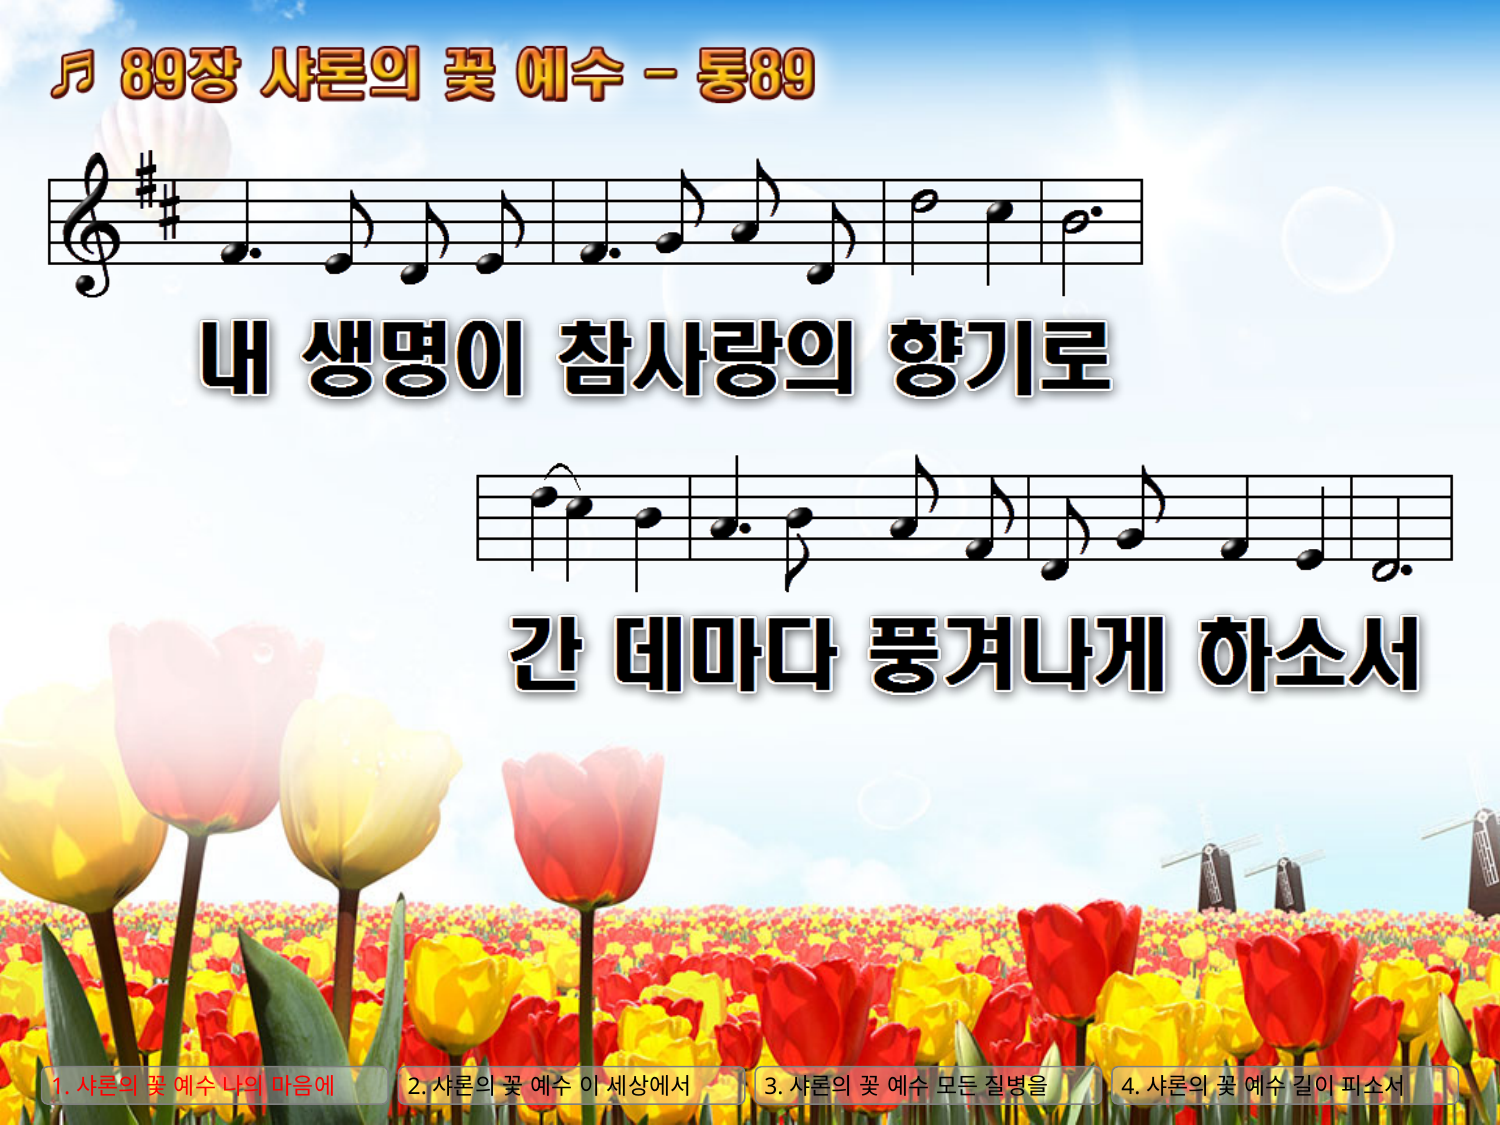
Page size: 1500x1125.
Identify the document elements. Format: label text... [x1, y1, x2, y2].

text_box 2.샤론의 꽃 예수 이 세상에서 [398, 1066, 745, 1105]
text_box 1.샤론의 꽃 예수 나의 마음에 [41, 1066, 389, 1105]
text_box 4.샤론의 꽃 예수 길이 피소서 [1111, 1066, 1459, 1105]
picture [0, 0, 1500, 1125]
text_box 3.샤론의 꽃 예수 모든 질병을 [755, 1066, 1102, 1105]
